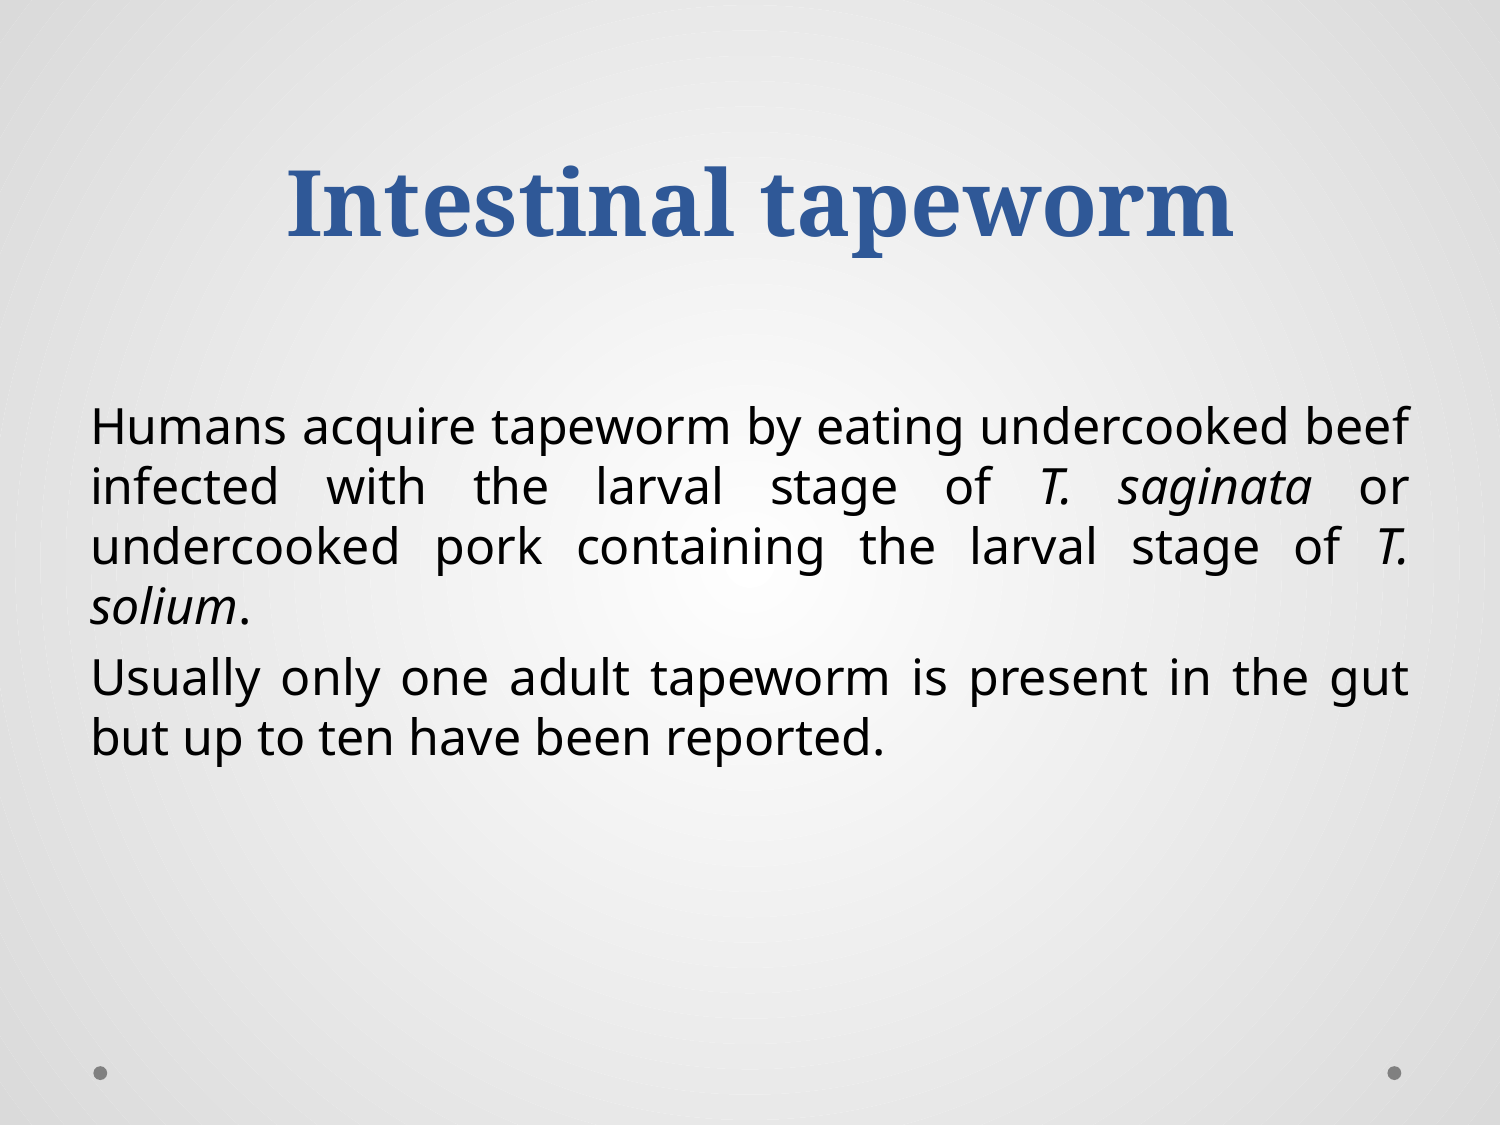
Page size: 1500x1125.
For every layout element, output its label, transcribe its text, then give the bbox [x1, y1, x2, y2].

list Humans acquire tapeworm by eating undercooked beef infected with the larval stage of T. saginata or undercooked pork containing the larval stage of T. solium. Usually only one adult tapeworm is present in the gut but up to ten have been reported. [75, 387, 1425, 1005]
title Intestinal tapeworm [75, 0, 1425, 263]
